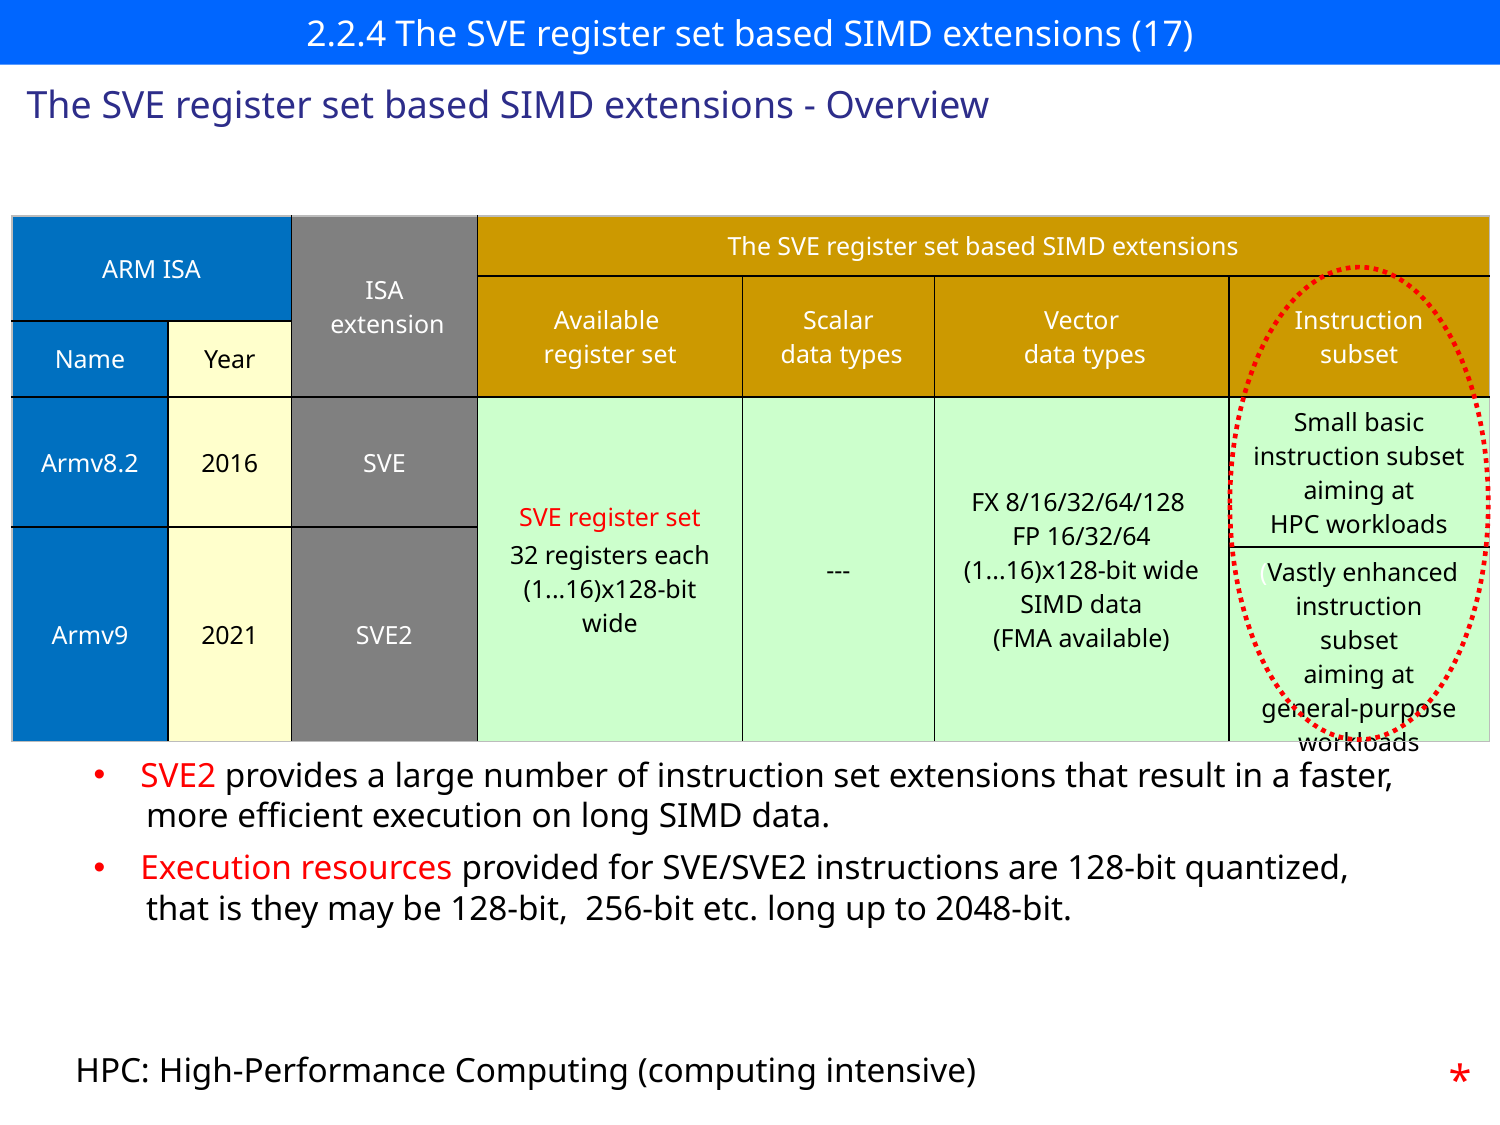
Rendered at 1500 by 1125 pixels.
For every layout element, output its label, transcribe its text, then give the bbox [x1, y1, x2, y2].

table_cell 2021 [169, 528, 291, 741]
table_cell Small basic instruction subset aiming at HPC workloads [1475, 398, 1489, 488]
table_cell SVE2 [292, 528, 477, 741]
title 2.2.4 The SVE register set based SIMD extensions (17) [0, 0, 1500, 65]
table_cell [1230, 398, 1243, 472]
text_box [1229, 267, 1489, 740]
table_header ARM ISA [13, 217, 291, 320]
table_cell Instruction subset [1230, 277, 1320, 396]
table_cell Year [169, 322, 291, 396]
table_header ISA extension [292, 217, 477, 396]
table_cell SVE [292, 398, 477, 526]
table_cell FX 8/16/32/64/128 FP 16/32/64 (1...16)x128-bit wide SIMD data (FMA available) [935, 398, 1228, 741]
table_cell --- [743, 398, 934, 741]
text_box * [1433, 1045, 1487, 1111]
table_cell Vector data types [935, 277, 1228, 396]
table_cell Armv8.2 [13, 398, 167, 526]
table_cell Available register set [478, 277, 742, 396]
table_cell 2016 [169, 398, 291, 526]
table_cell (Vastly enhanced instruction subset aiming at general-purpose workloads [1230, 548, 1489, 741]
text_box SVE2 provides a large number of instruction set extensions that result in a faster, more efficient execution on long SIMD data. Execution resources provided for SVE/SVE2 instructions are 128-bit quantized, that is they may be 128-bit, 256-bit etc. long up to 2048-bit. [78, 746, 1411, 987]
text_box The SVE register set based SIMD extensions - Overview [11, 73, 1500, 134]
table_cell SVE register set 32 registers each (1...16)x128-bit wide [478, 398, 742, 741]
text_box HPC: High-Performance Computing (computing intensive) [60, 1042, 993, 1097]
table_cell Scalar data types [743, 277, 934, 396]
table_header The SVE register set based SIMD extensions [478, 217, 1489, 275]
table_cell Name [13, 322, 167, 396]
table_cell Armv9 [13, 528, 167, 741]
table_cell Instruction subset [1398, 277, 1489, 396]
